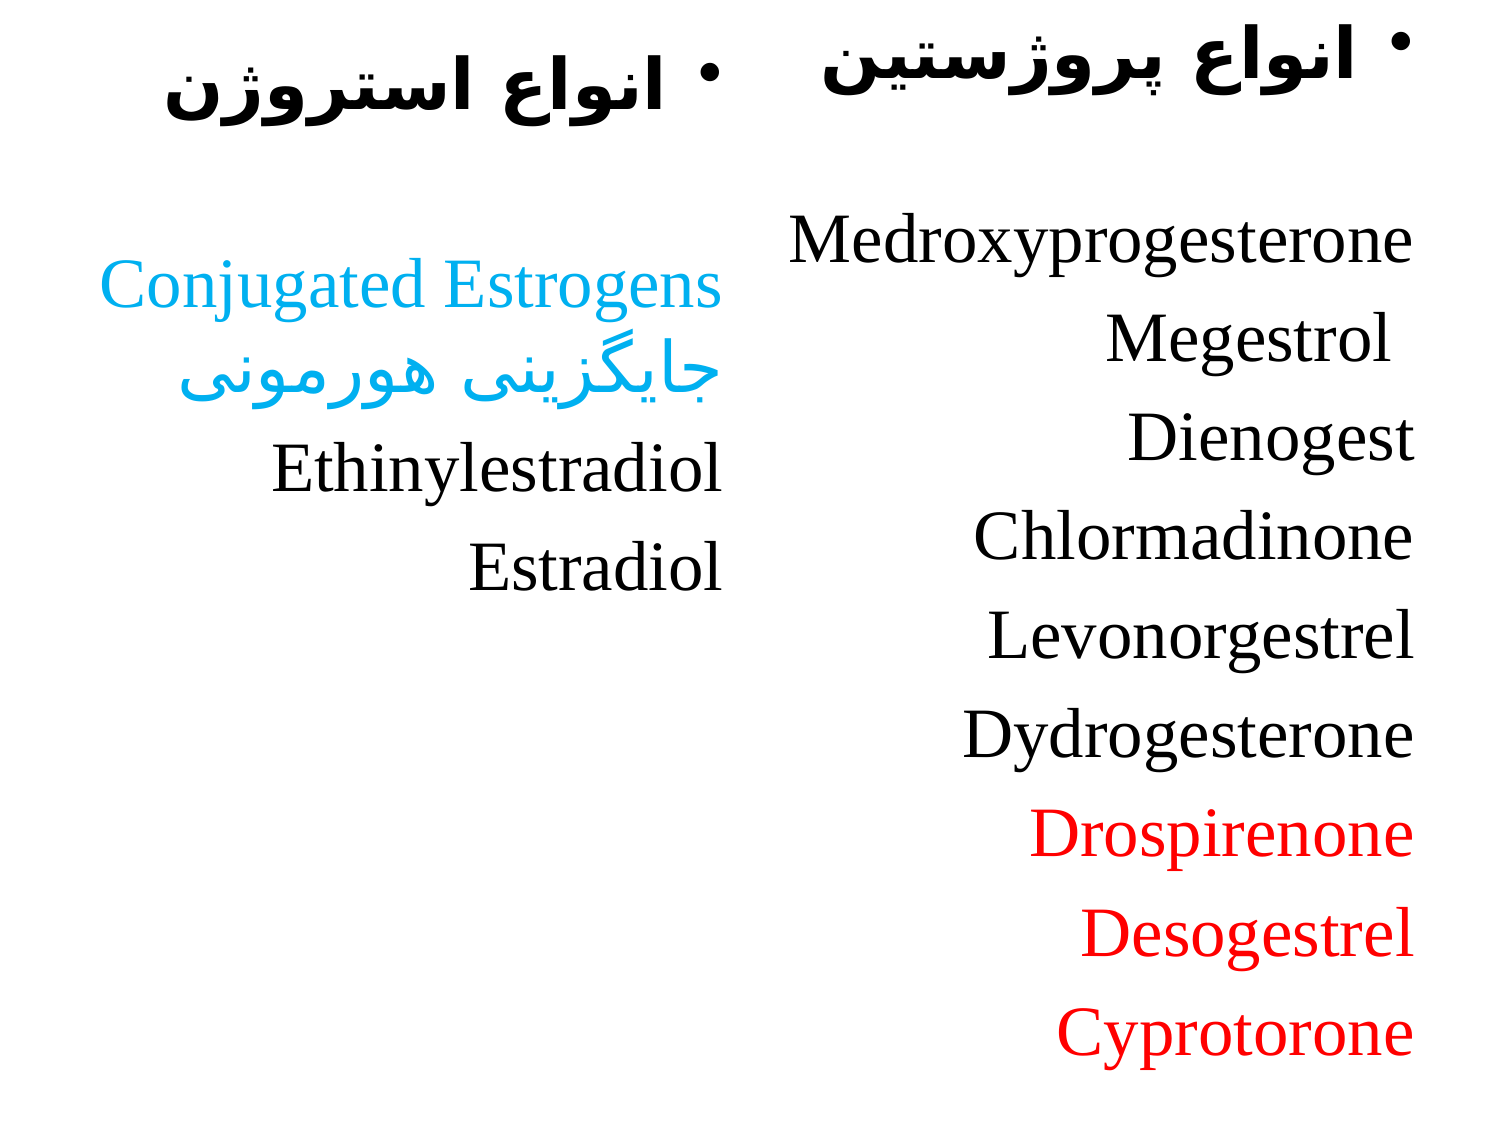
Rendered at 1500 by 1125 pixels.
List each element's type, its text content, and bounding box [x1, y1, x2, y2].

list انواع پروژستین Medroxyprogesterone Megestrol Dienogest Chlormadinone Levonorgestrel Dydrogesterone Drospirenone Desogestrel Cyprotorone [767, 0, 1431, 904]
list انواع استروژن Conjugated Estrogens جایگزینی هورمونی Ethinylestradiol Estradiol [76, 30, 740, 1012]
